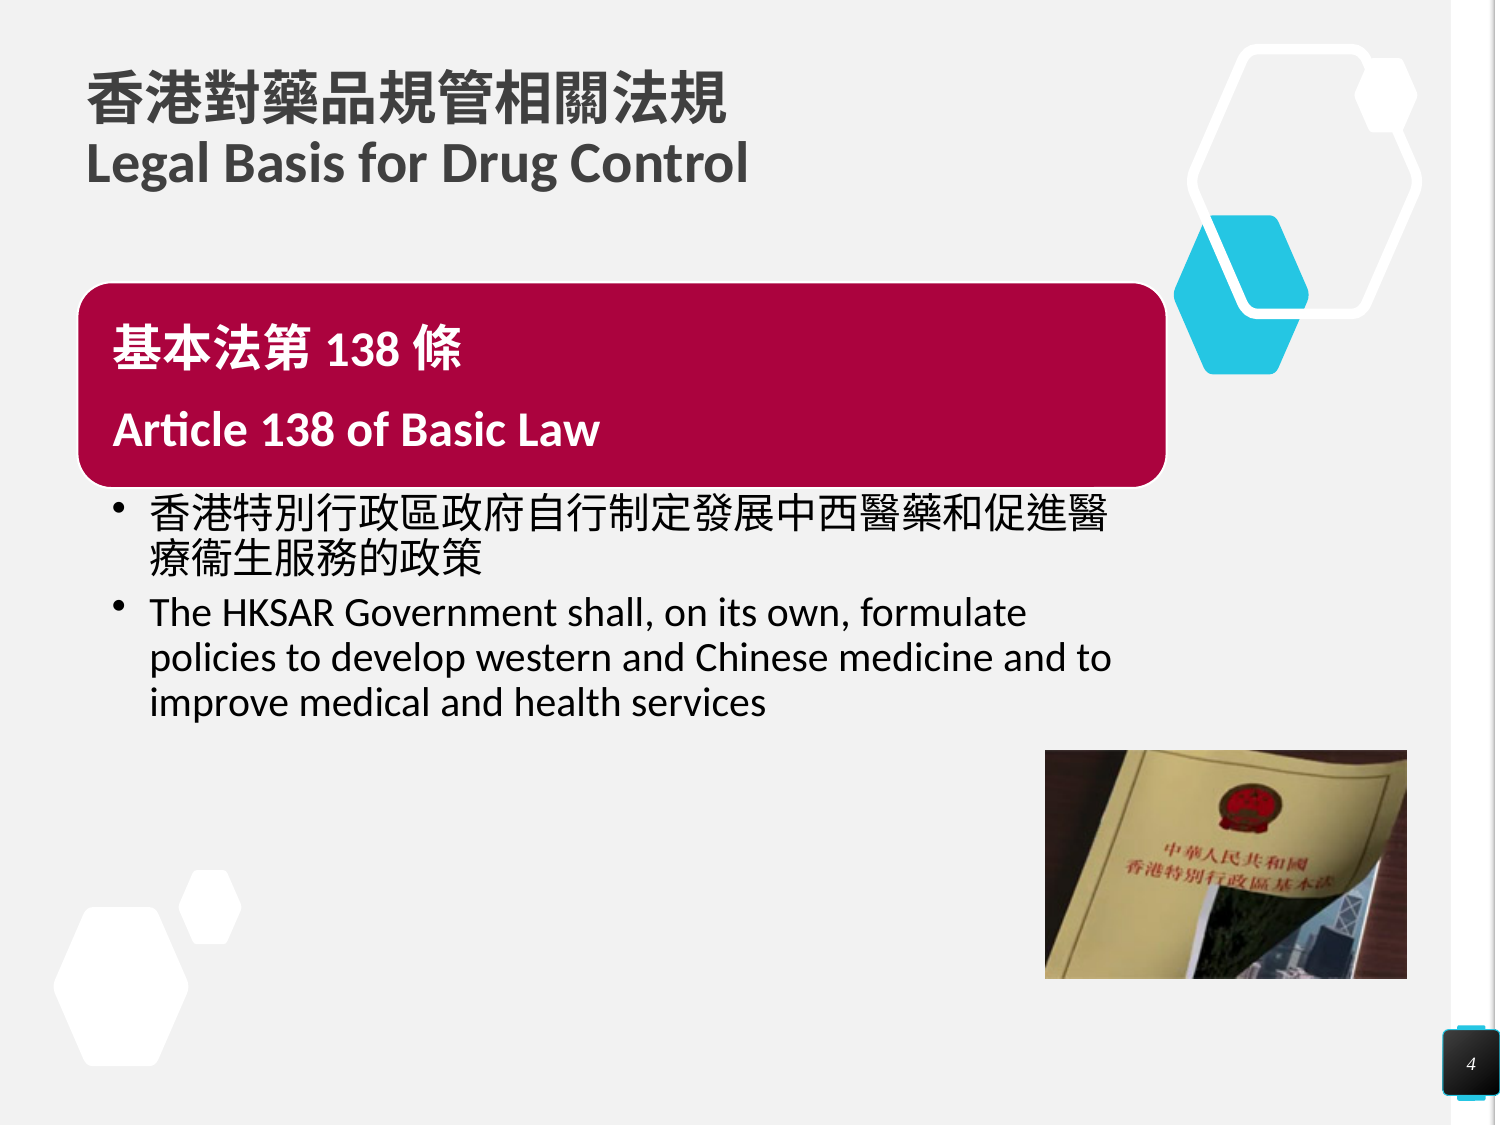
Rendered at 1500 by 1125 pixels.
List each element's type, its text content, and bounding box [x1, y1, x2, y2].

picture [1045, 750, 1407, 979]
slide_number 4 [1442, 1029, 1500, 1096]
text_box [77, 198, 1167, 865]
title 香港對藥品規管相關法規 Legal Basis for Drug Control [86, 70, 1447, 193]
